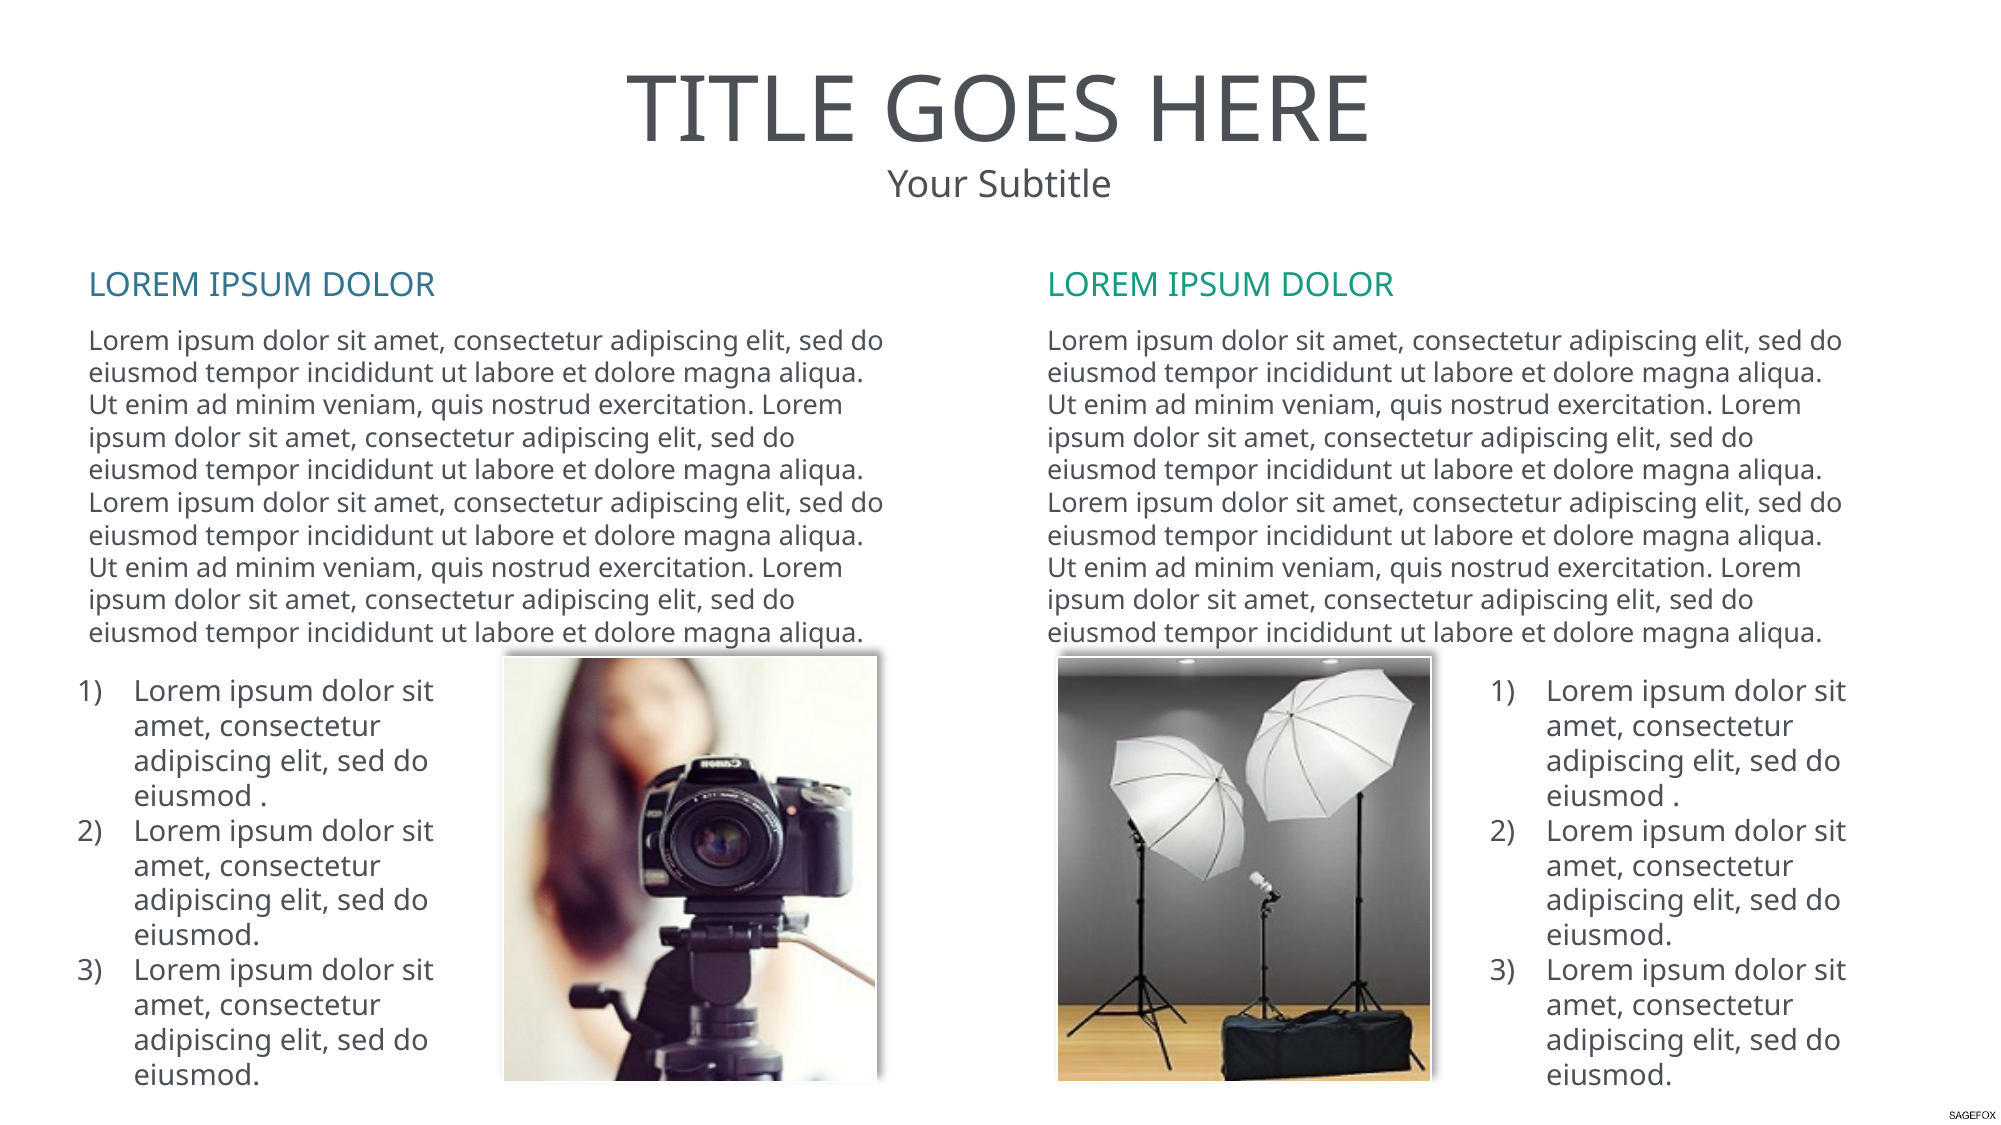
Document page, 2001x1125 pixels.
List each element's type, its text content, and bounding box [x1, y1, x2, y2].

text_box Lorem ipsum dolor sit amet, consectetur adipiscing elit, sed do eiusmod . Lorem ipsum dolor sit amet, consectetur adipiscing elit, sed do eiusmod. Lorem ipsum dolor sit amet, consectetur adipiscing elit, sed do eiusmod. [1474, 639, 1916, 1099]
text_box Lorem ipsum dolor sit amet, consectetur adipiscing elit, sed do eiusmod . Lorem ipsum dolor sit amet, consectetur adipiscing elit, sed do eiusmod. Lorem ipsum dolor sit amet, consectetur adipiscing elit, sed do eiusmod. [62, 639, 503, 1099]
text_box LOREM IPSUM DOLOR Lorem ipsum dolor sit amet, consectetur adipiscing elit, sed do eiusmod tempor incididunt ut labore et dolore magna aliqua. Ut enim ad minim veniam, quis nostrud exercitation. Lorem ipsum dolor sit amet, consectetur adipiscing elit, sed do eiusmod tempor incididunt ut labore et dolore magna aliqua. Lorem ipsum dolor sit amet, consectetur adipiscing elit, sed do eiusmod tempor incididunt ut labore et dolore magna aliqua. Ut enim ad minim veniam, quis nostrud exercitation. Lorem ipsum dolor sit amet, consectetur adipiscing elit, sed do eiusmod tempor incididunt ut labore et dolore magna aliqua. [1032, 255, 1872, 688]
text_box [502, 656, 877, 1083]
picture [1924, 1102, 2000, 1123]
text_box TITLE GOES HERE Your Subtitle [548, 42, 1452, 212]
text_box [1056, 656, 1432, 1083]
text_box LOREM IPSUM DOLOR Lorem ipsum dolor sit amet, consectetur adipiscing elit, sed do eiusmod tempor incididunt ut labore et dolore magna aliqua. Ut enim ad minim veniam, quis nostrud exercitation. Lorem ipsum dolor sit amet, consectetur adipiscing elit, sed do eiusmod tempor incididunt ut labore et dolore magna aliqua. Lorem ipsum dolor sit amet, consectetur adipiscing elit, sed do eiusmod tempor incididunt ut labore et dolore magna aliqua. Ut enim ad minim veniam, quis nostrud exercitation. Lorem ipsum dolor sit amet, consectetur adipiscing elit, sed do eiusmod tempor incididunt ut labore et dolore magna aliqua. [73, 255, 913, 688]
